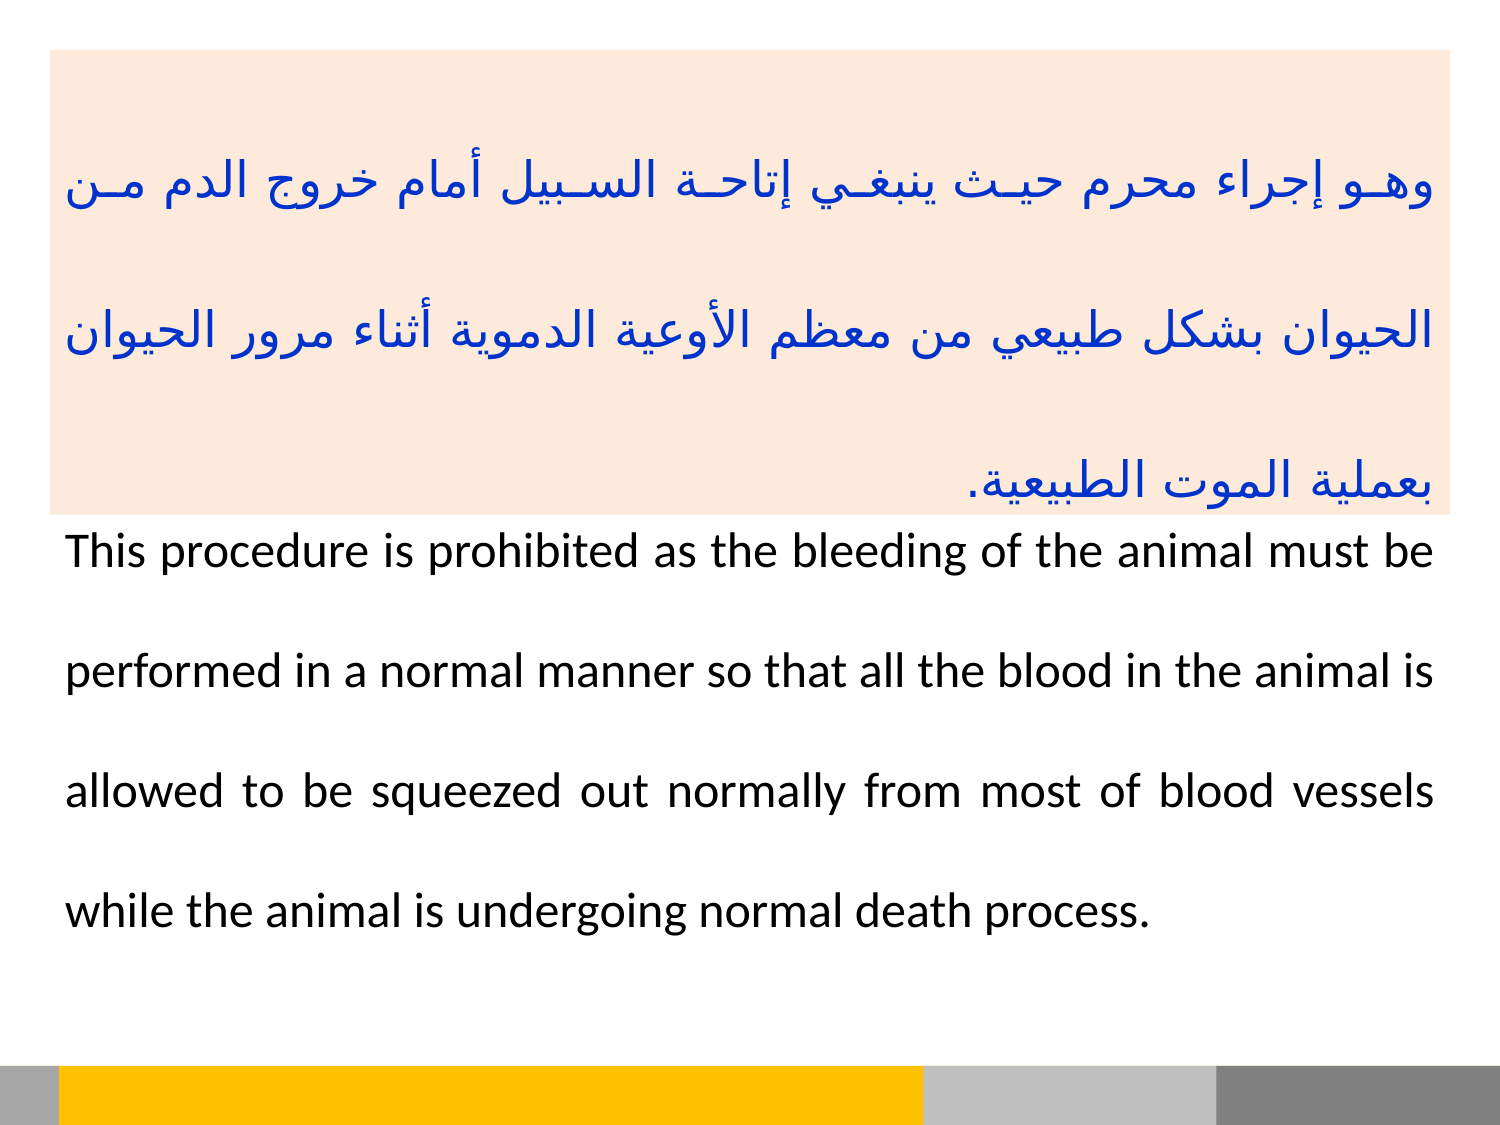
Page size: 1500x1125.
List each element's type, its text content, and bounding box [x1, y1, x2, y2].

text_box [1214, 1064, 1500, 1125]
text_box [0, 1064, 61, 1125]
text_box This procedure is prohibited as the bleeding of the animal must be performed in a normal manner so that all the blood in the animal is allowed to be squeezed out normally from most of blood vessels while the animal is undergoing normal death process. [50, 449, 1450, 945]
text_box وهو إجراء محرم حيث ينبغي إتاحة السبيل أمام خروج الدم من الحيوان بشكل طبيعي من معظم الأوعية الدموية أثناء مرور الحيوان بعملية الموت الطبيعية. [50, 49, 1450, 449]
text_box [61, 1064, 921, 1125]
text_box [921, 1064, 1214, 1125]
